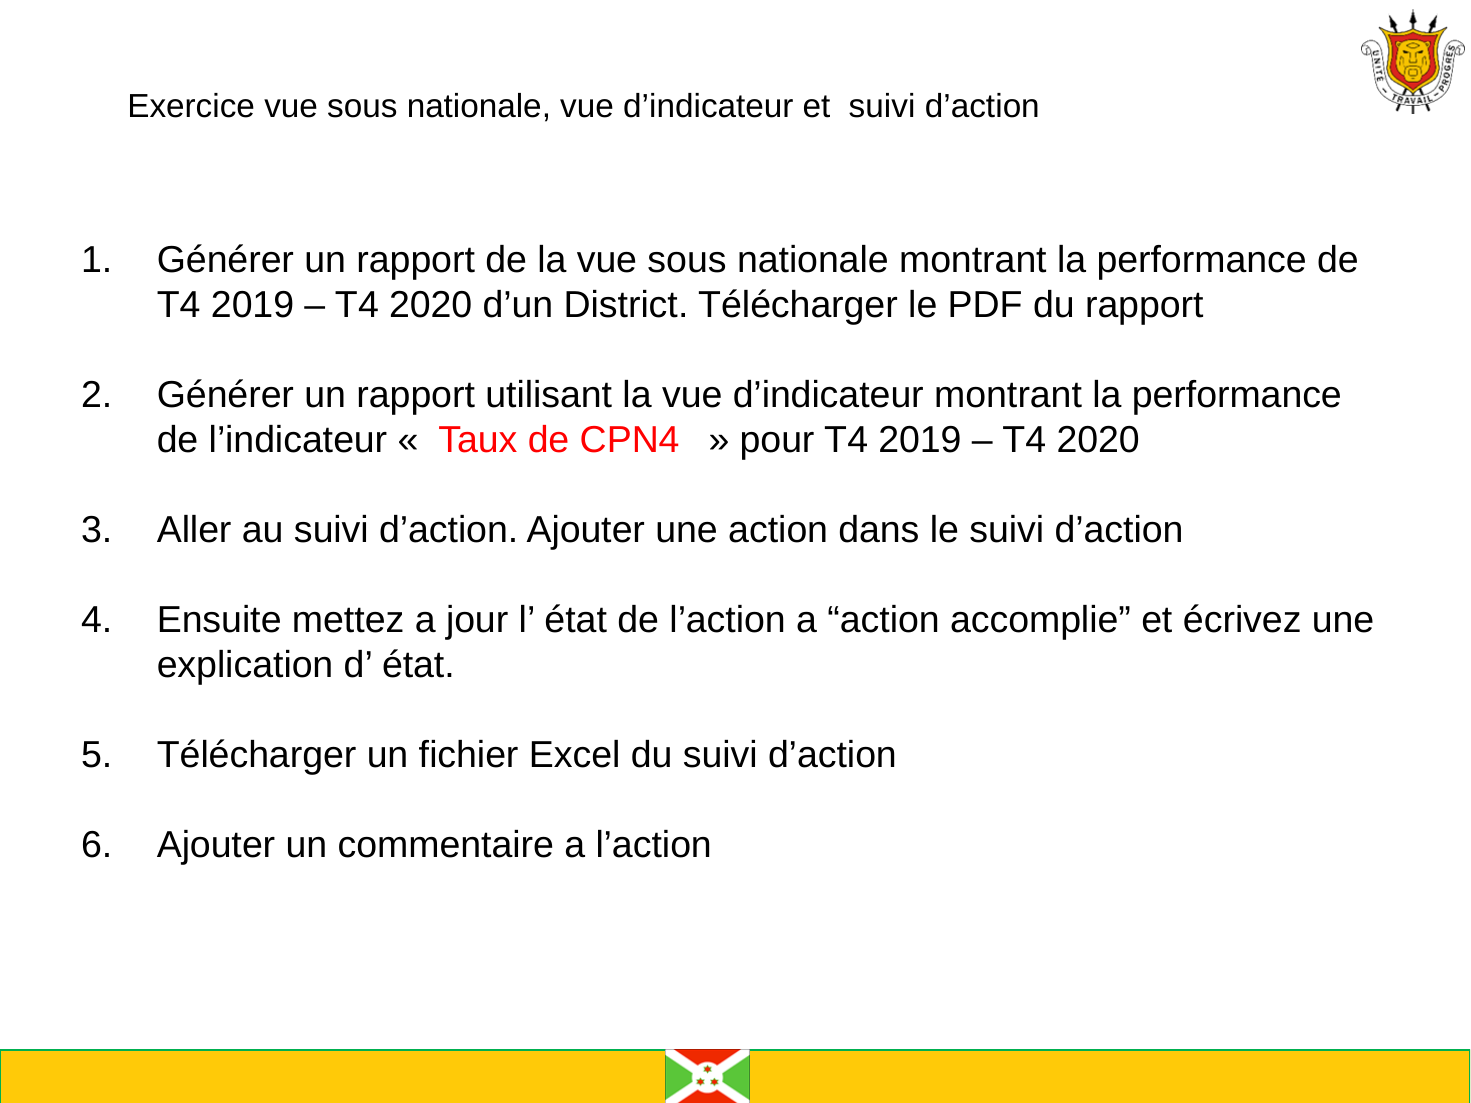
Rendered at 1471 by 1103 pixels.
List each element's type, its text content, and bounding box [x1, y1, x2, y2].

picture [1361, 9, 1465, 114]
text_box Exercice vue sous nationale, vue d’indicateur et suivi d’action [112, 76, 1248, 132]
picture [665, 1049, 750, 1103]
text_box Générer un rapport de la vue sous nationale montrant la performance de T4 2019 – T4 2020 d’un District. Télécharger le PDF du rapport Générer un rapport utilisant la vue d’indicateur montrant la performance de l’indicateur « Taux de CPN4 » pour T4 2019 – T4 2020 Aller au suivi d’action. Ajouter une action dans le suivi d’action Ensuite mettez a jour l’ état de l’action a “action accomplie” et écrivez une explication d’ état. Télécharger un fichier Excel du suivi d’action Ajouter un commentaire a l’action [66, 182, 1404, 918]
